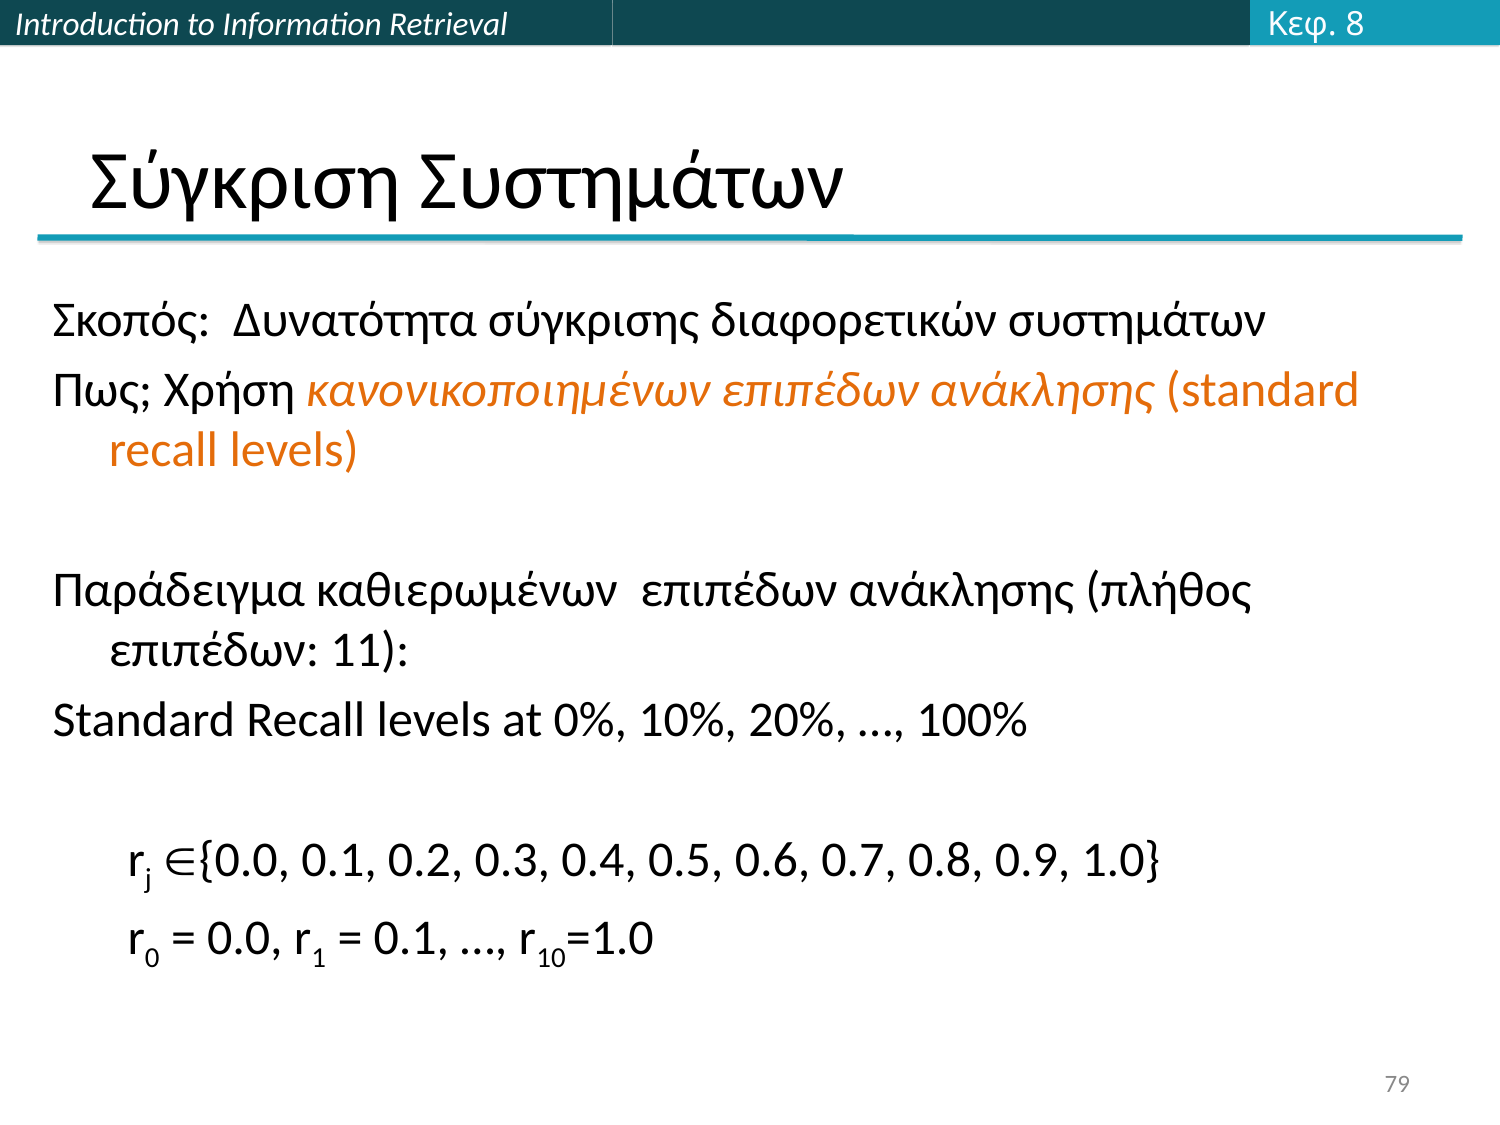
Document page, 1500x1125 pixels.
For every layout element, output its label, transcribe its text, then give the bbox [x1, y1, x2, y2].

text_box Κεφ. 8 [1252, 0, 1380, 50]
title Σύγκριση Συστημάτων [74, 44, 1426, 233]
text_box Σκοπός: Δυνατότητα σύγκρισης διαφορετικών συστημάτων Πως; Χρήση κανονικοποιημένων επιπέδων ανάκλησης (standard recall levels) Παράδειγμα καθιερωμένων επιπέδων ανάκλησης (πλήθος επιπέδων: 11): Standard Recall levels at 0%, 10%, 20%, …, 100% rj {0.0, 0.1, 0.2, 0.3, 0.4, 0.5, 0.6, 0.7, 0.8, 0.9, 1.0} r0 = 0.0, r1 = 0.1, …, r10=1.0 [37, 278, 1414, 773]
slide_number 79 [1074, 1062, 1425, 1103]
